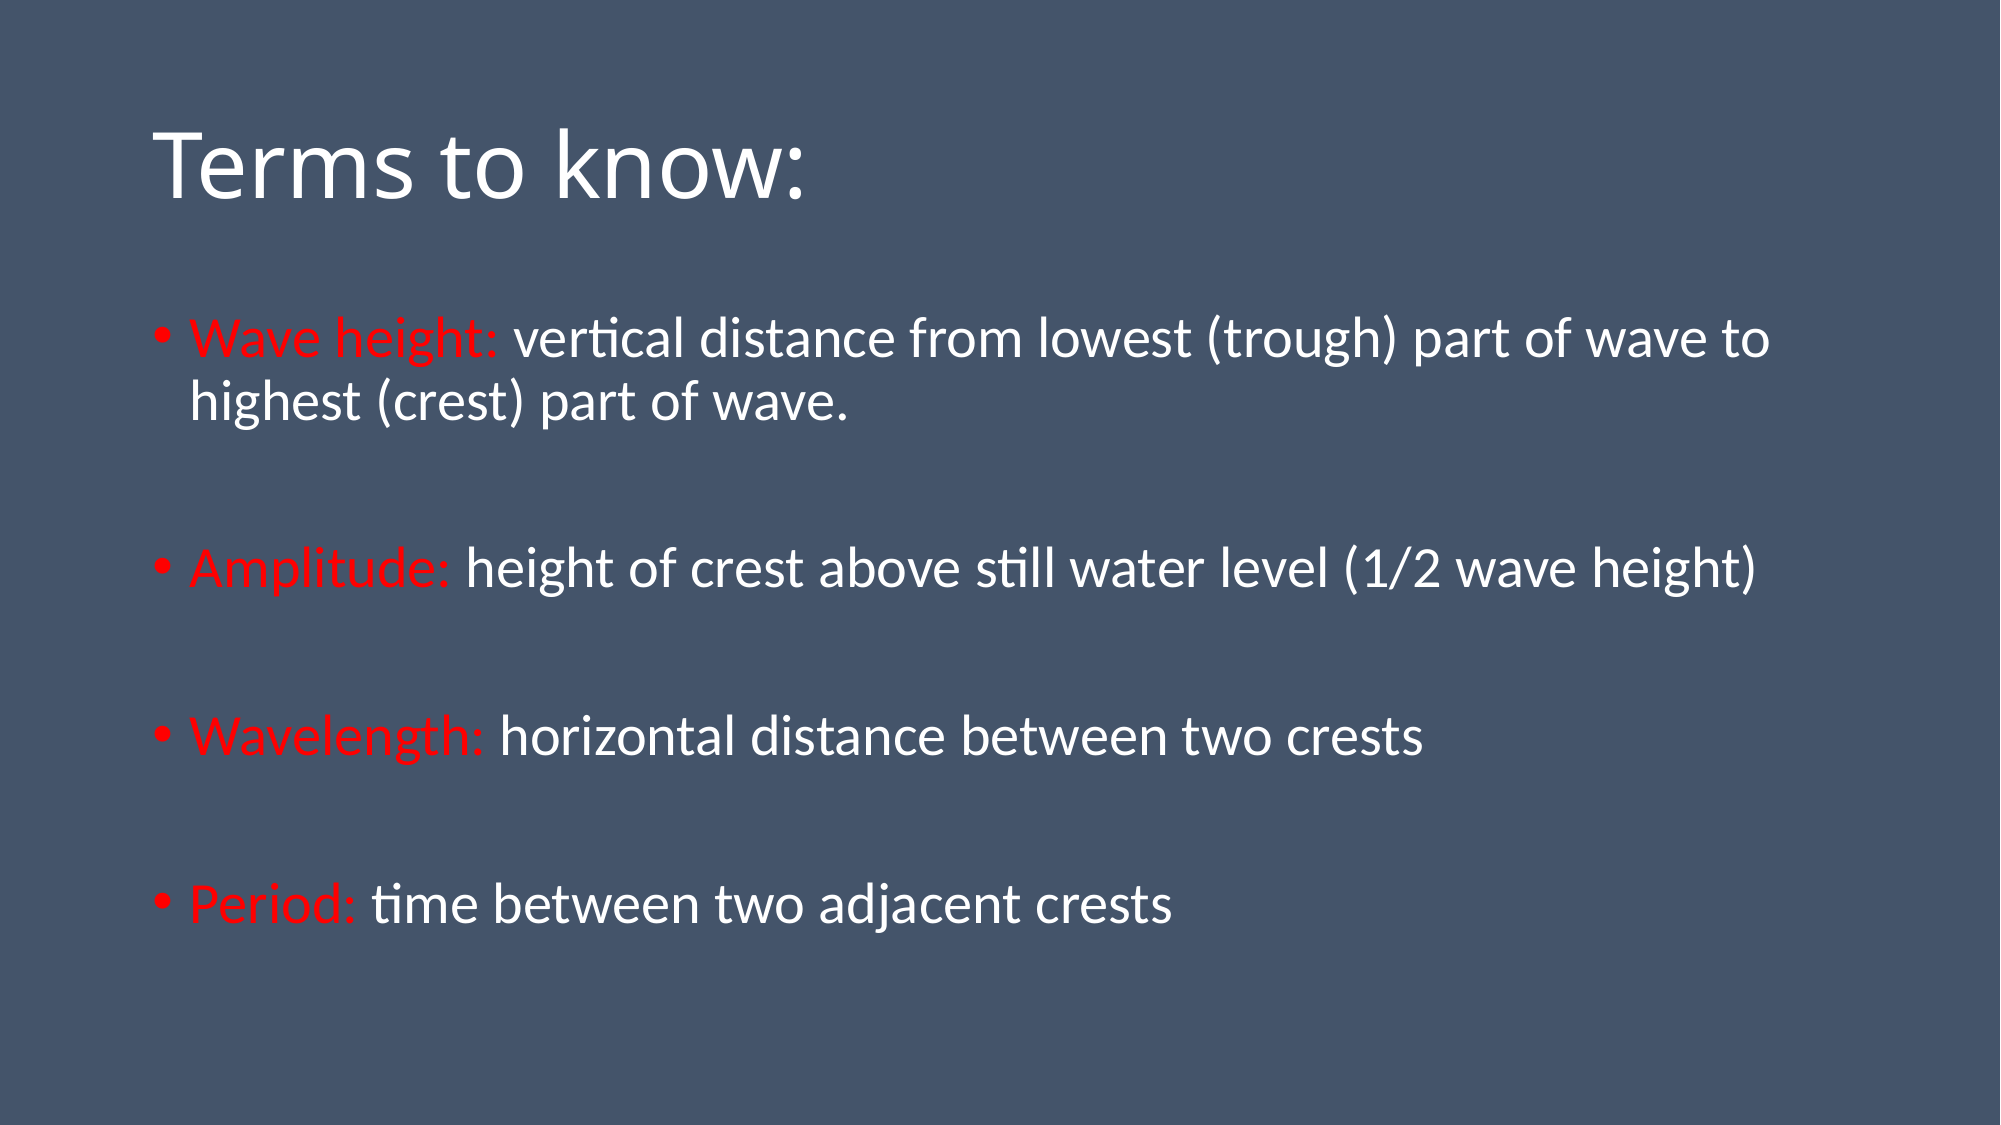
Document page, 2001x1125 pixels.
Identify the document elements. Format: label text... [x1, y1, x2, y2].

title Terms to know: [137, 59, 1863, 278]
list Wave height: vertical distance from lowest (trough) part of wave to highest (crest) part of wave. Amplitude: height of crest above still water level (1/2 wave height) Wavelength: horizontal distance between two crests Period: time between two adjacent crests [137, 299, 1863, 1014]
